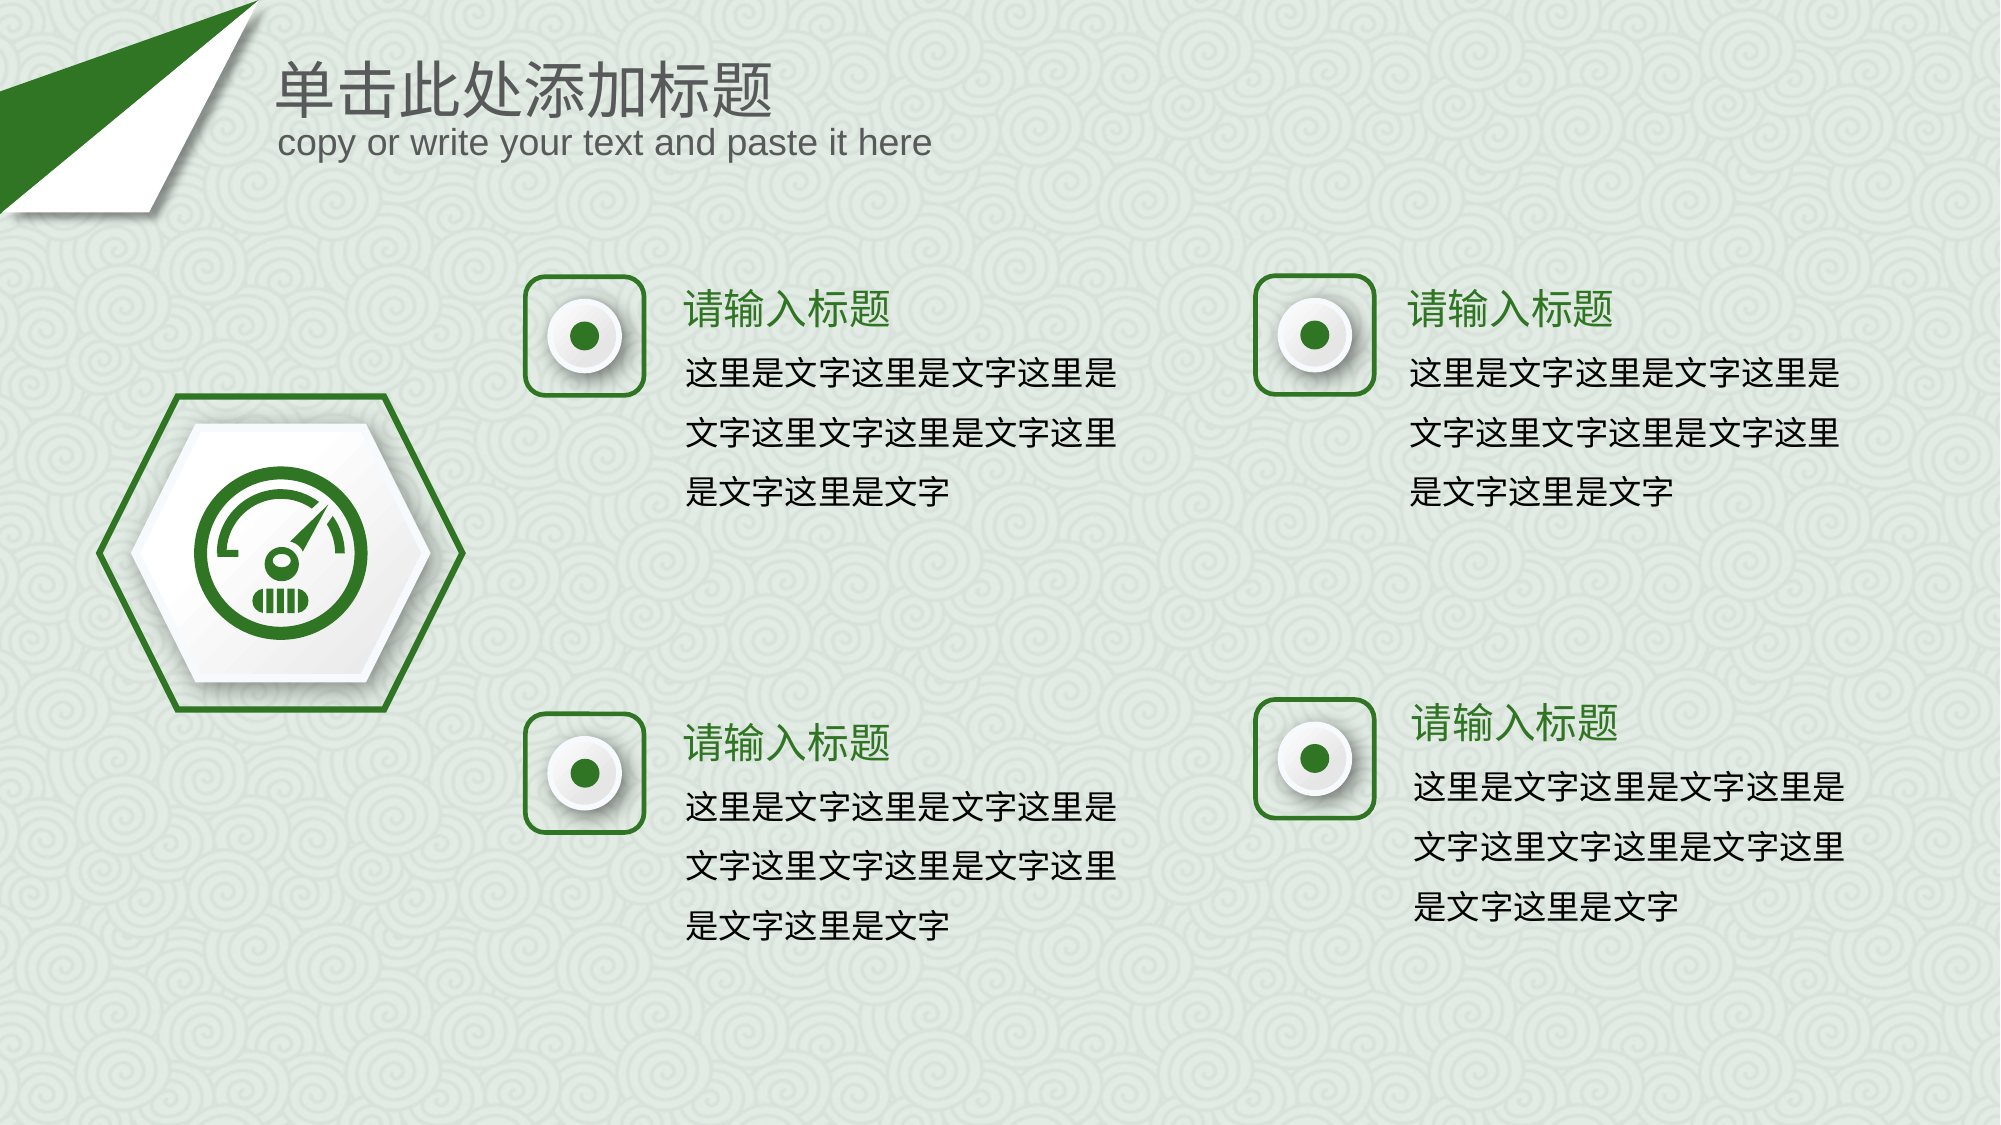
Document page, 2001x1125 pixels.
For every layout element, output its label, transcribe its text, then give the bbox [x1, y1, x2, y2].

text_box [524, 712, 646, 834]
text_box 这里是文字这里是文字这里是文字这里文字这里是文字这里是文字这里是文字 [670, 758, 1144, 953]
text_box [99, 396, 463, 787]
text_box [260, 43, 952, 172]
text_box 这里是文字这里是文字这里是文字这里文字这里是文字这里是文字这里是文字 [1398, 738, 1872, 934]
text_box [1254, 698, 1376, 820]
text_box 这里是文字这里是文字这里是文字这里文字这里是文字这里是文字这里是文字 [670, 324, 1144, 520]
text_box [569, 320, 601, 352]
text_box 请输入标题 [667, 275, 906, 341]
text_box [569, 757, 601, 789]
picture [0, 0, 2001, 1125]
text_box 请输入标题 [1391, 275, 1630, 341]
text_box [1299, 319, 1331, 351]
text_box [0, 0, 260, 215]
text_box [524, 275, 646, 397]
text_box 请输入标题 [1395, 689, 1635, 755]
text_box 这里是文字这里是文字这里是文字这里文字这里是文字这里是文字这里是文字 [1394, 324, 1867, 520]
text_box [1254, 274, 1376, 396]
text_box [1299, 742, 1331, 774]
text_box 请输入标题 [667, 709, 906, 775]
